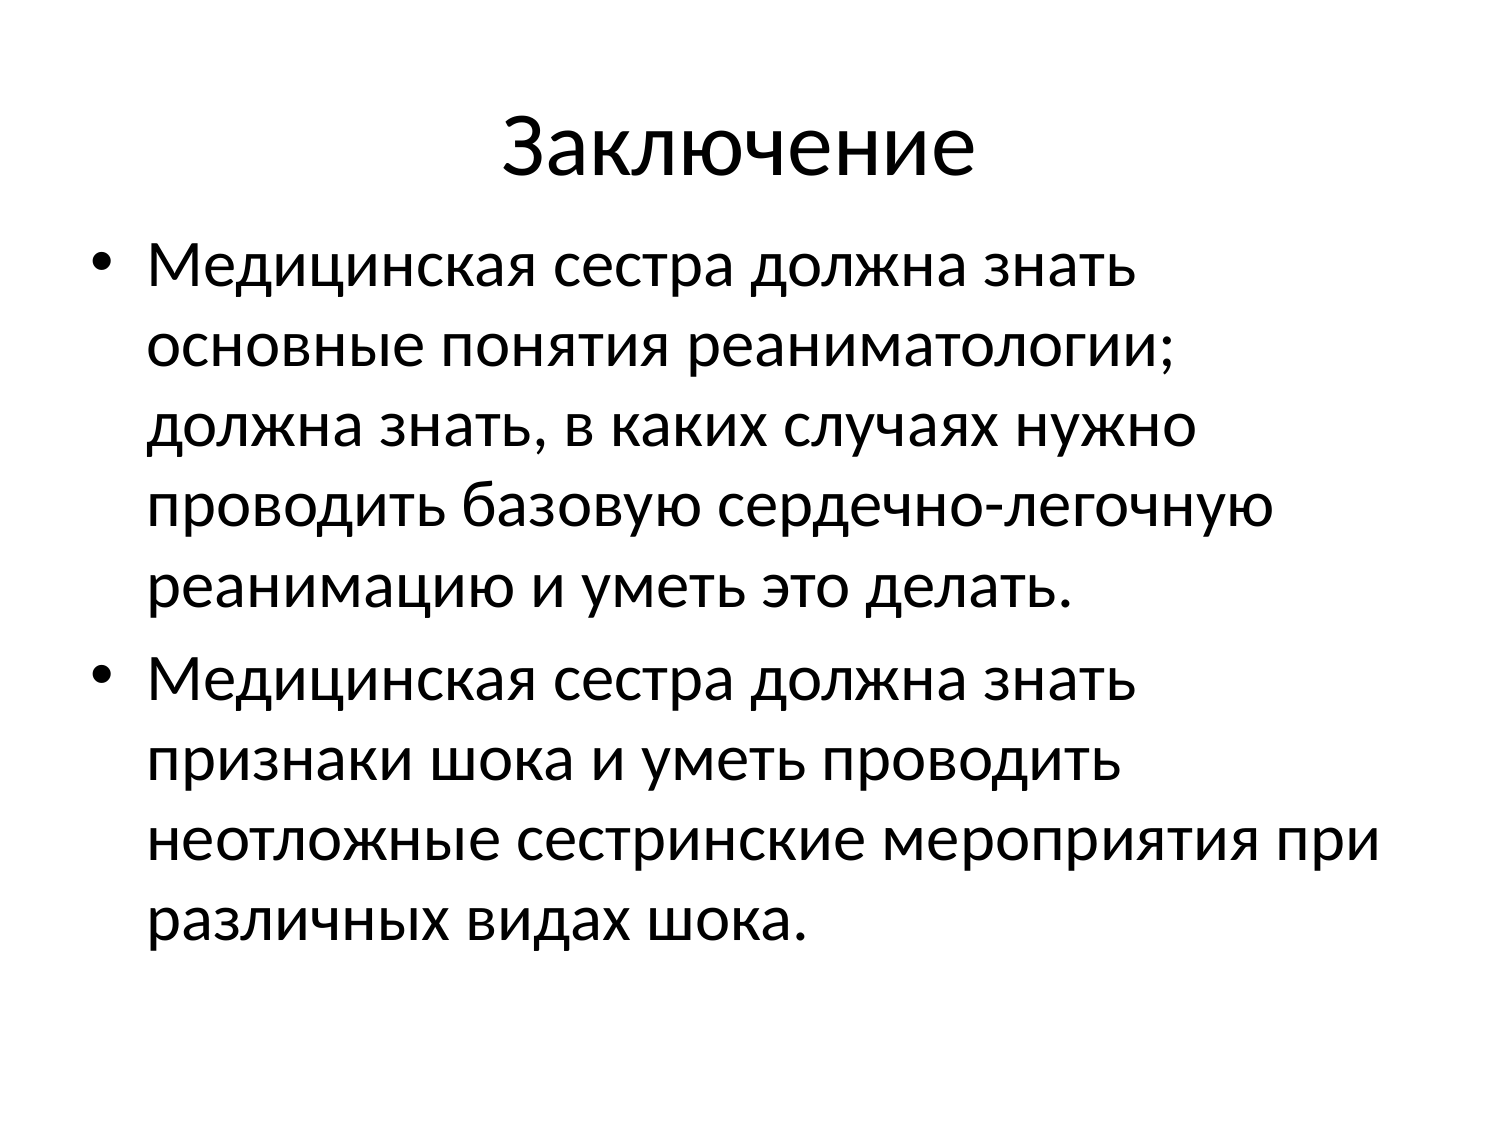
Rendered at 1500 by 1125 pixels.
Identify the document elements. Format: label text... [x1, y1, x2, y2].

list Медицинская сестра должна знать основные понятия реаниматологии; должна знать, в каких случаях нужно проводить базовую сердечно-легочную реанимацию и уметь это делать. Медицинская сестра должна знать признаки шока и уметь проводить неотложные сестринские мероприятия при различных видах шока. [75, 212, 1425, 1005]
title Заключение [75, 45, 1425, 212]
